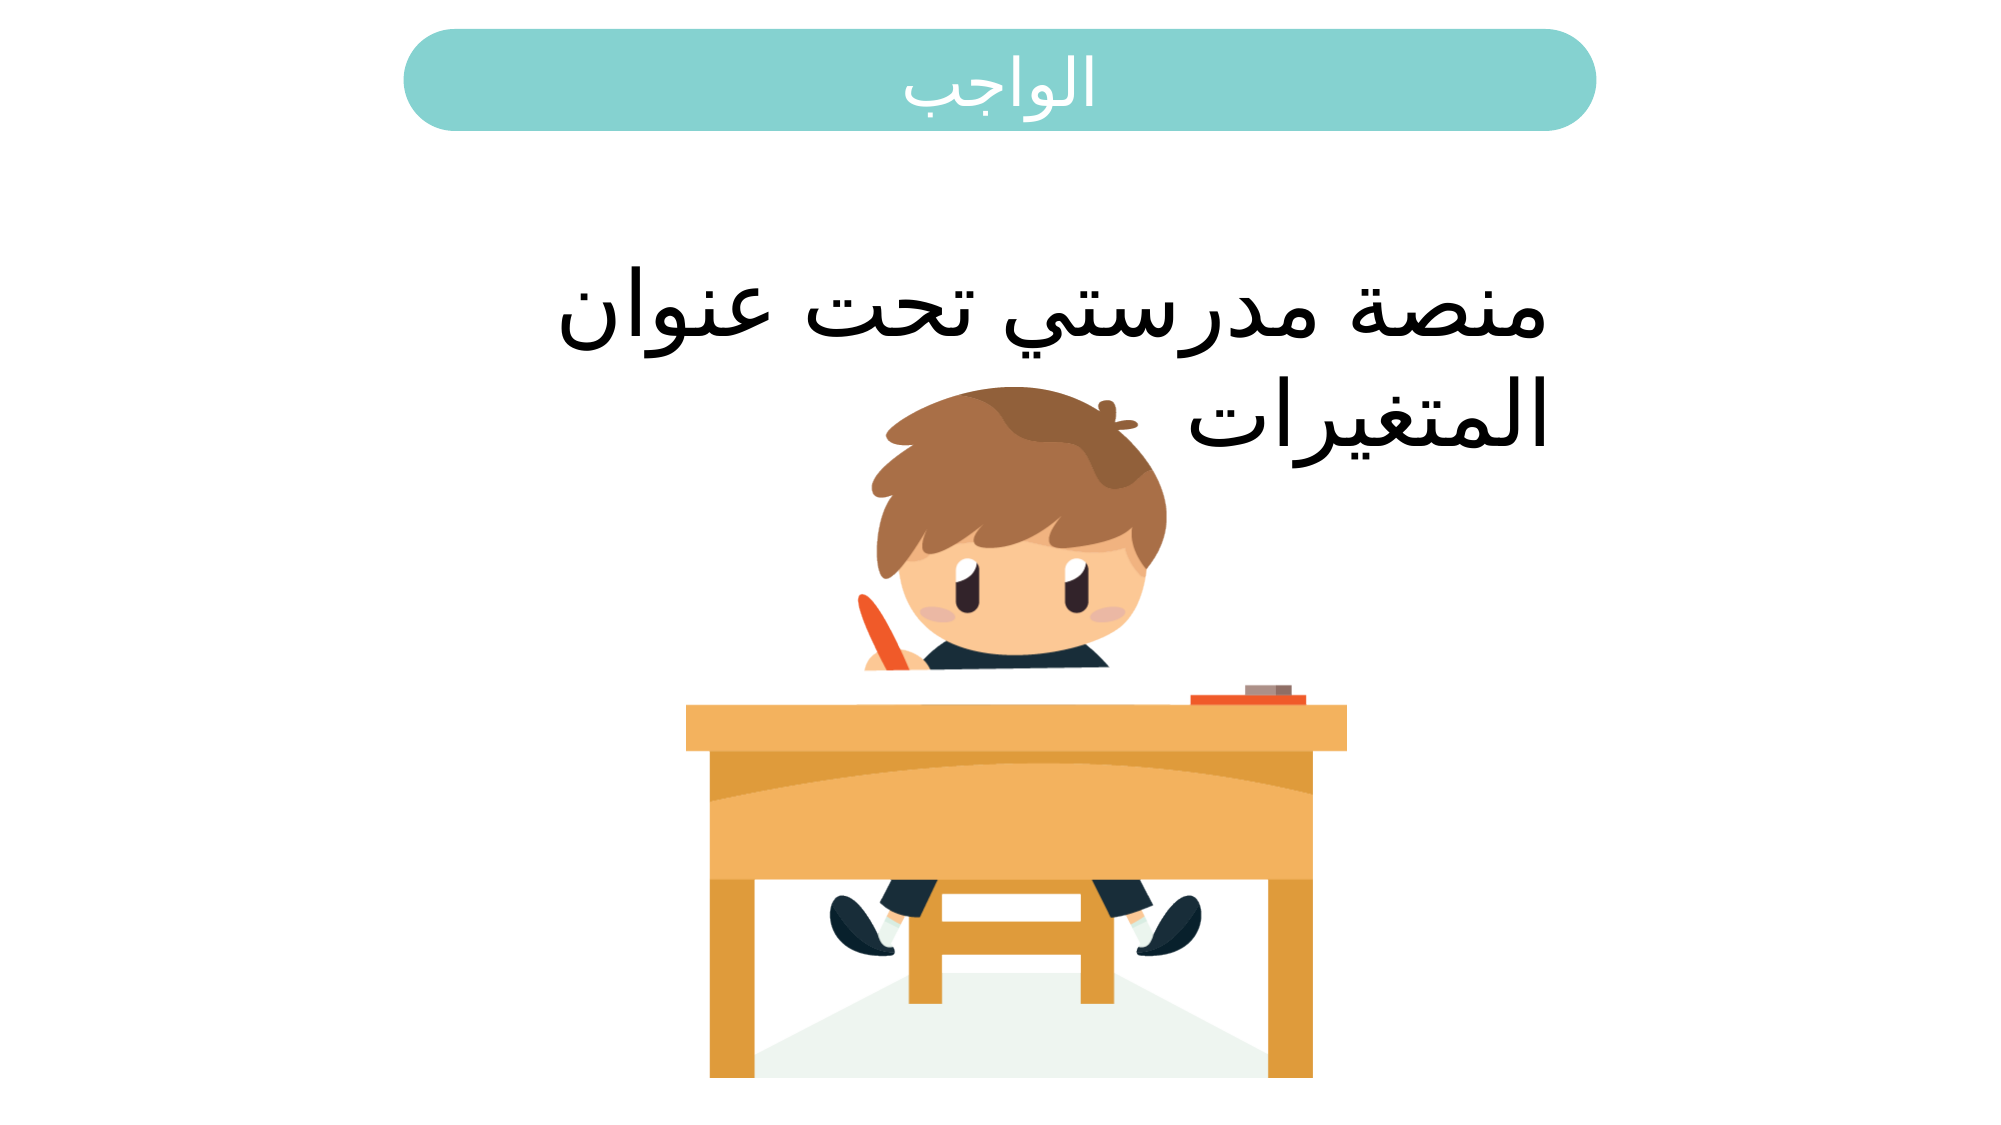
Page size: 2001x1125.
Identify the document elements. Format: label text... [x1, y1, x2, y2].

picture [686, 387, 1347, 1078]
text_box منصة مدرستي تحت عنوان المتغيرات [193, 237, 1569, 472]
text_box الواجب [402, 27, 1598, 132]
